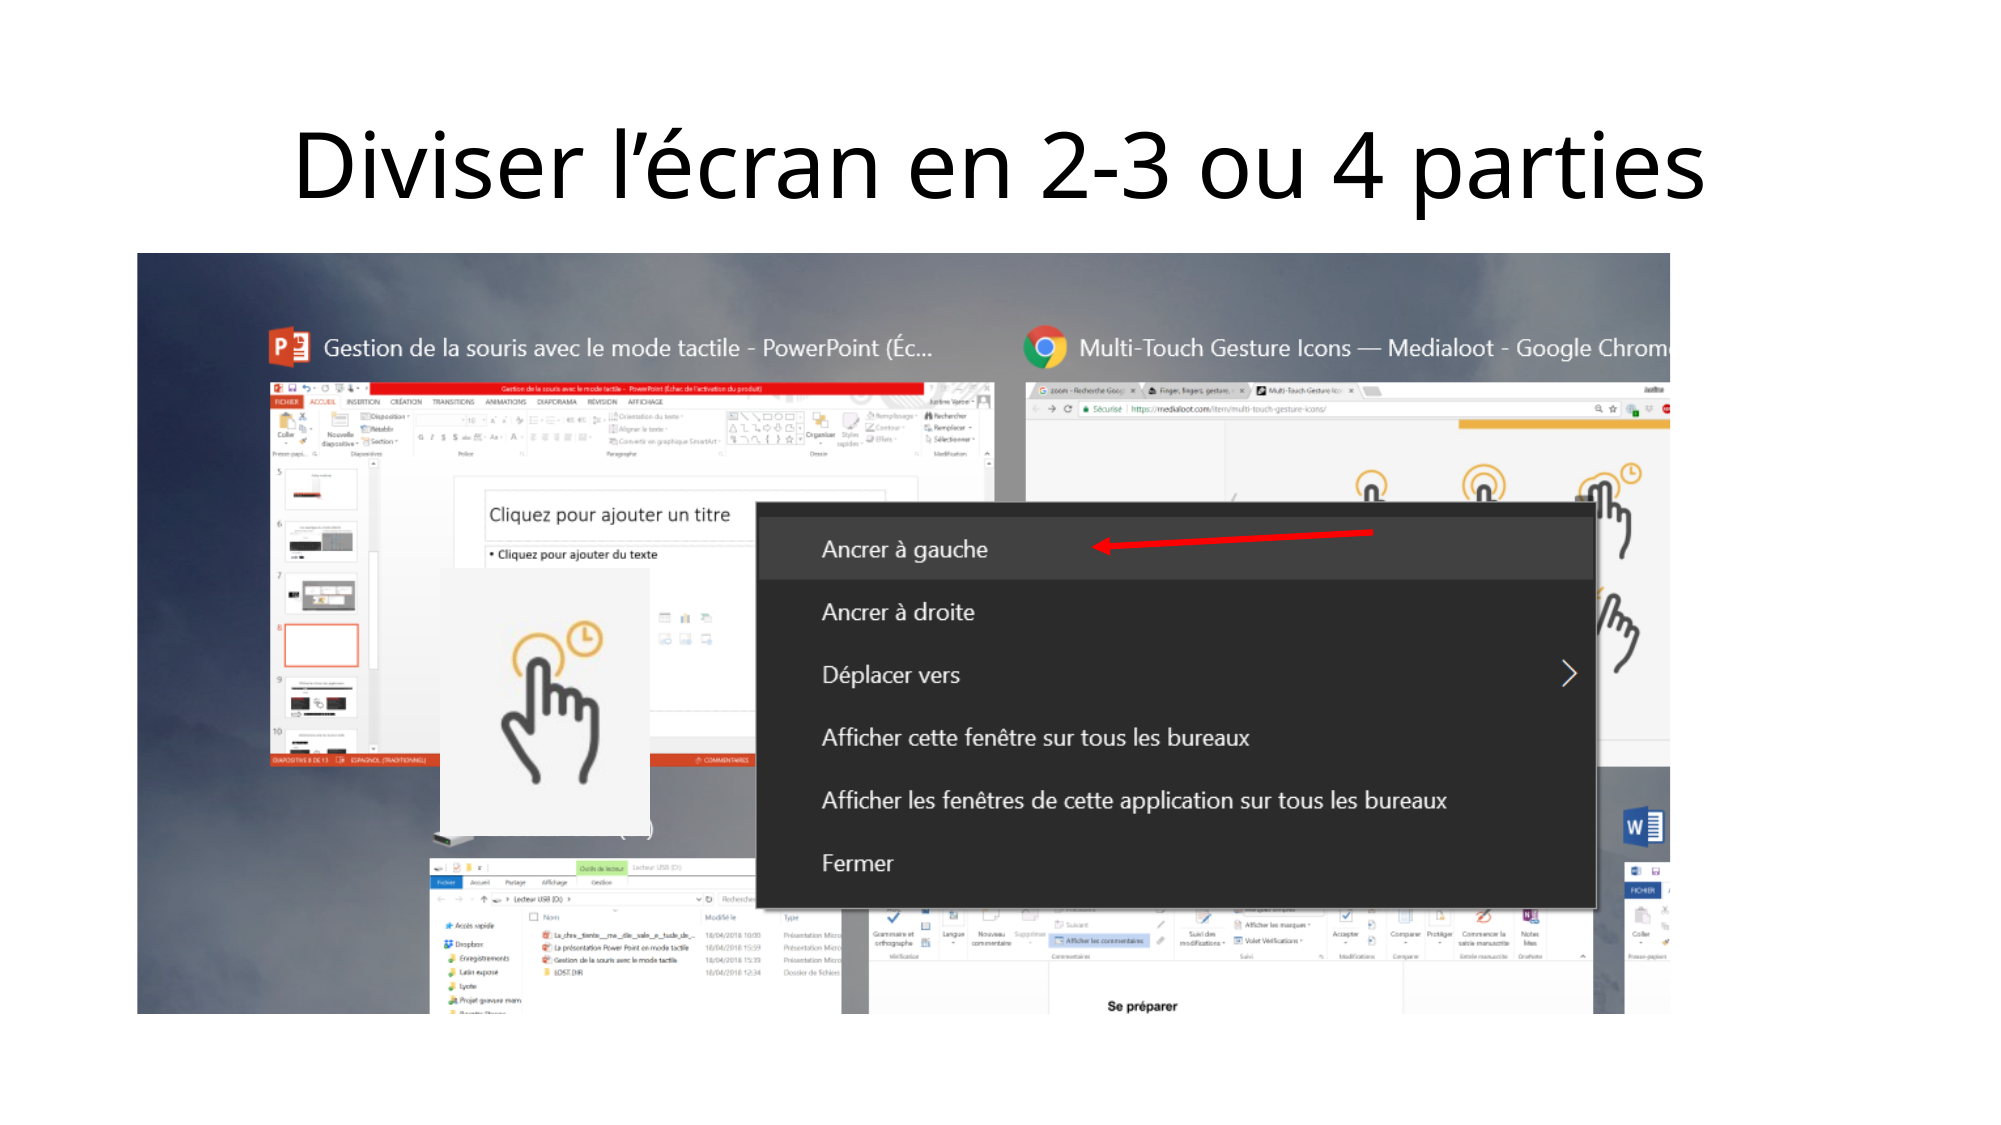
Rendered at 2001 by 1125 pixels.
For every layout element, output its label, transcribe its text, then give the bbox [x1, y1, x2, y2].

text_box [1091, 532, 1374, 548]
picture [440, 568, 650, 836]
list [137, 253, 1671, 1014]
title Diviser l’écran en 2-3 ou 4 parties [137, 59, 1863, 278]
